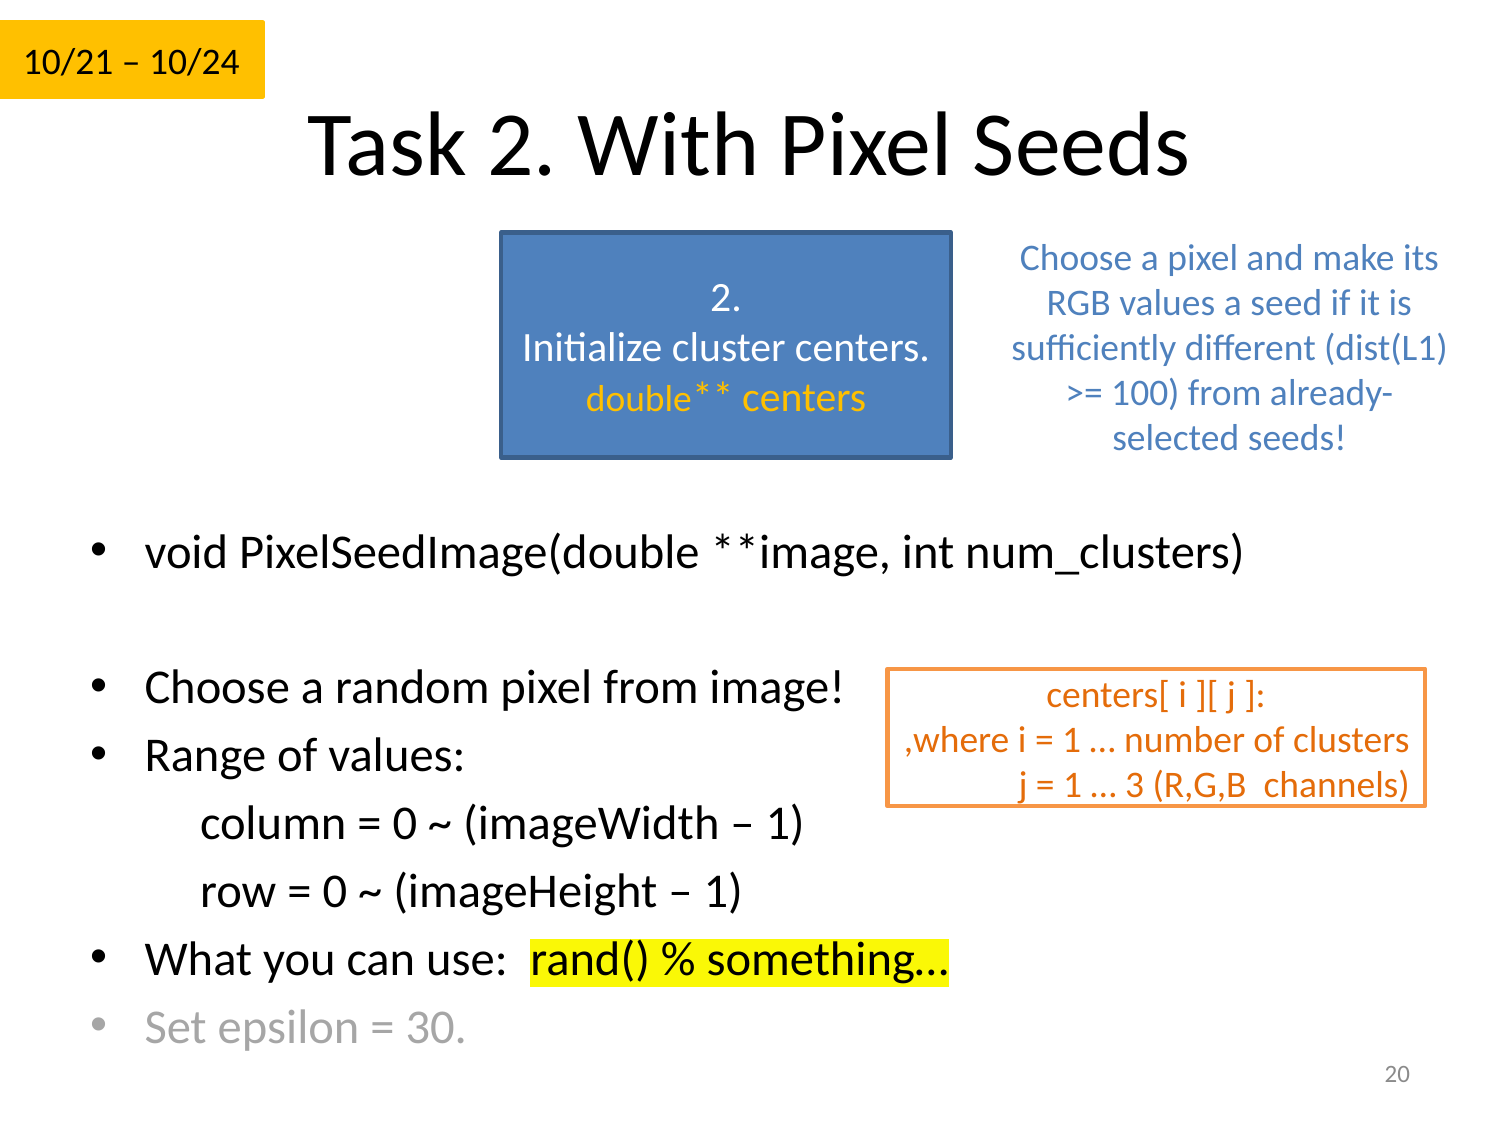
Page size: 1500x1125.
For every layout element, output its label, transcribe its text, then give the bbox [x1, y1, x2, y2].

text_box centers[ i ][ j ]: ,where i = 1 … number of clusters j = 1 … 3 (R,G,B channels) [885, 667, 1427, 808]
title Task 2. With Pixel Seeds [75, 45, 1425, 233]
slide_number 20 [1074, 1042, 1425, 1103]
list void PixelSeedImage(double **image, int num_clusters) Choose a random pixel from image! Range of values: column = 0 ~ (imageWidth – 1) row = 0 ~ (imageHeight – 1) What you can use: rand() % something… Set epsilon = 30. [75, 512, 1425, 1063]
text_box 2. Initialize cluster centers. double** centers [499, 230, 953, 460]
text_box Choose a pixel and make its RGB values a seed if it is sufficiently different (dist(L1) >= 100) from already-selected seeds! [985, 211, 1474, 479]
text_box 10/21 – 10/24 [0, 20, 265, 99]
